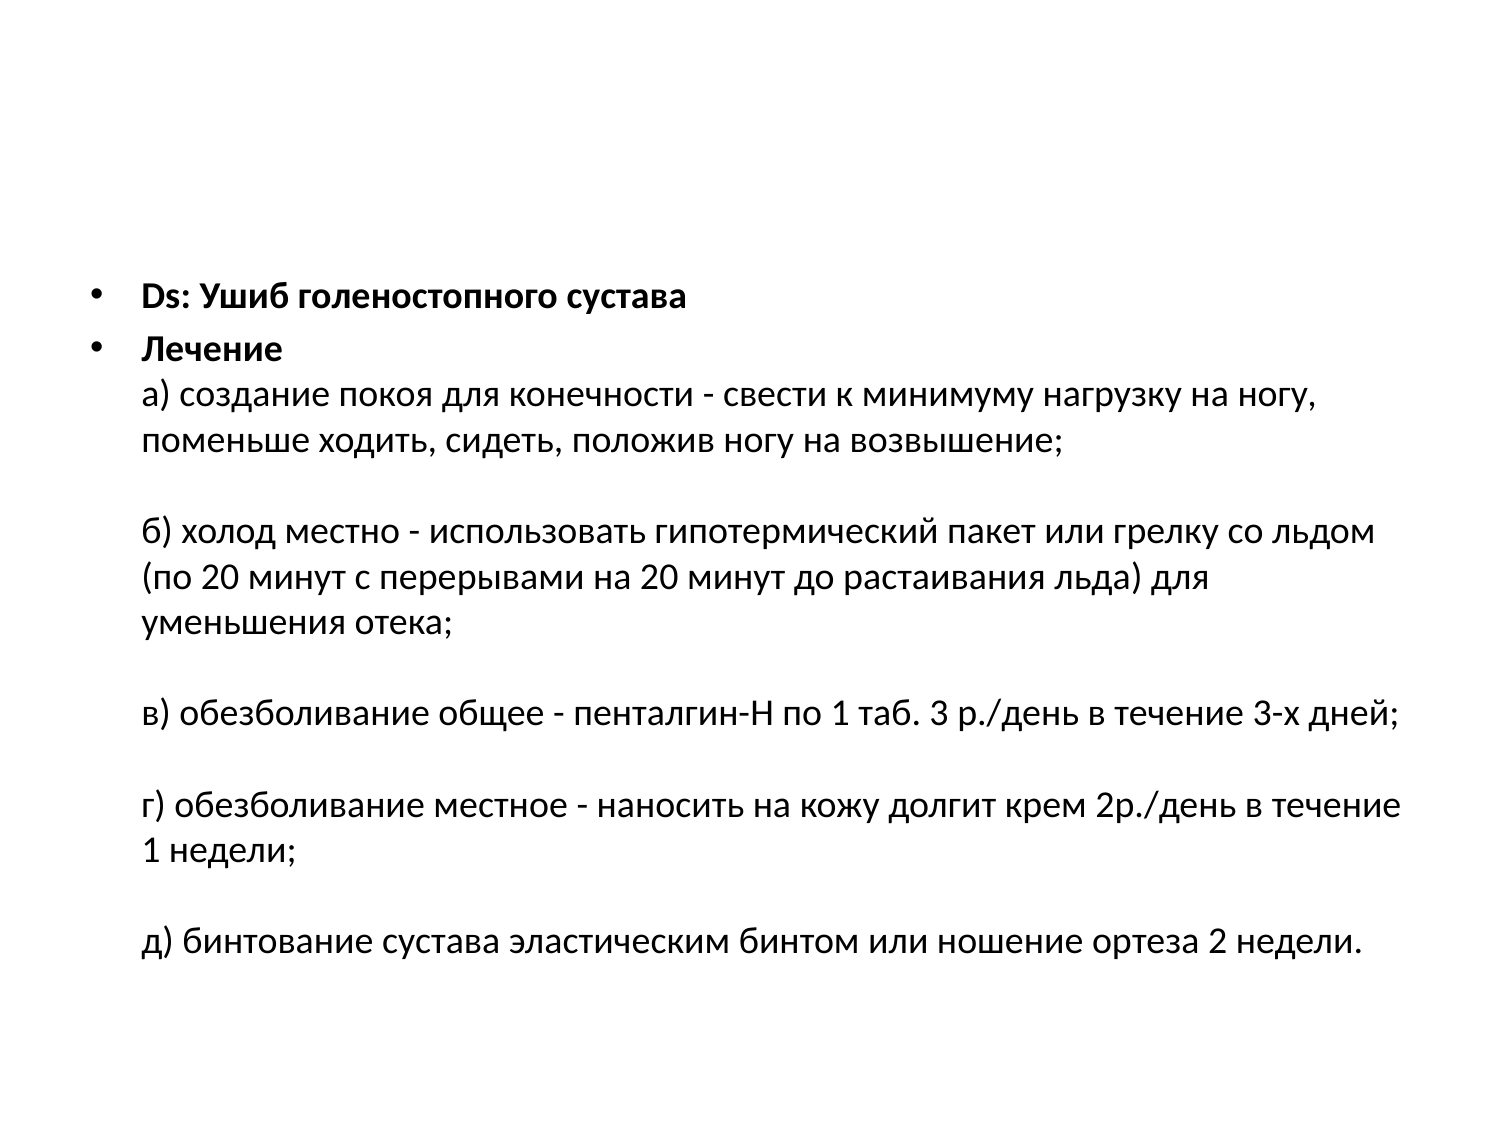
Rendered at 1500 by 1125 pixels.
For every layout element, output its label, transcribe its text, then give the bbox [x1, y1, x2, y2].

list Ds: Ушиб голеностопного сустава Лечение а) создание покоя для конечности - свести к минимуму нагрузку на ногу, поменьше ходить, сидеть, положив ногу на возвышение; б) холод местно - использовать гипотермический пакет или грелку со льдом (по 20 минут с перерывами на 20 минут до растаивания льда) для уменьшения отека; в) обезболивание общее - пенталгин-Н по 1 таб. 3 р./день в течение 3-х дней; г) обезболивание местное - наносить на кожу долгит крем 2р./день в течение 1 недели; д) бинтование сустава эластическим бинтом или ношение ортеза 2 недели. [75, 262, 1425, 1005]
